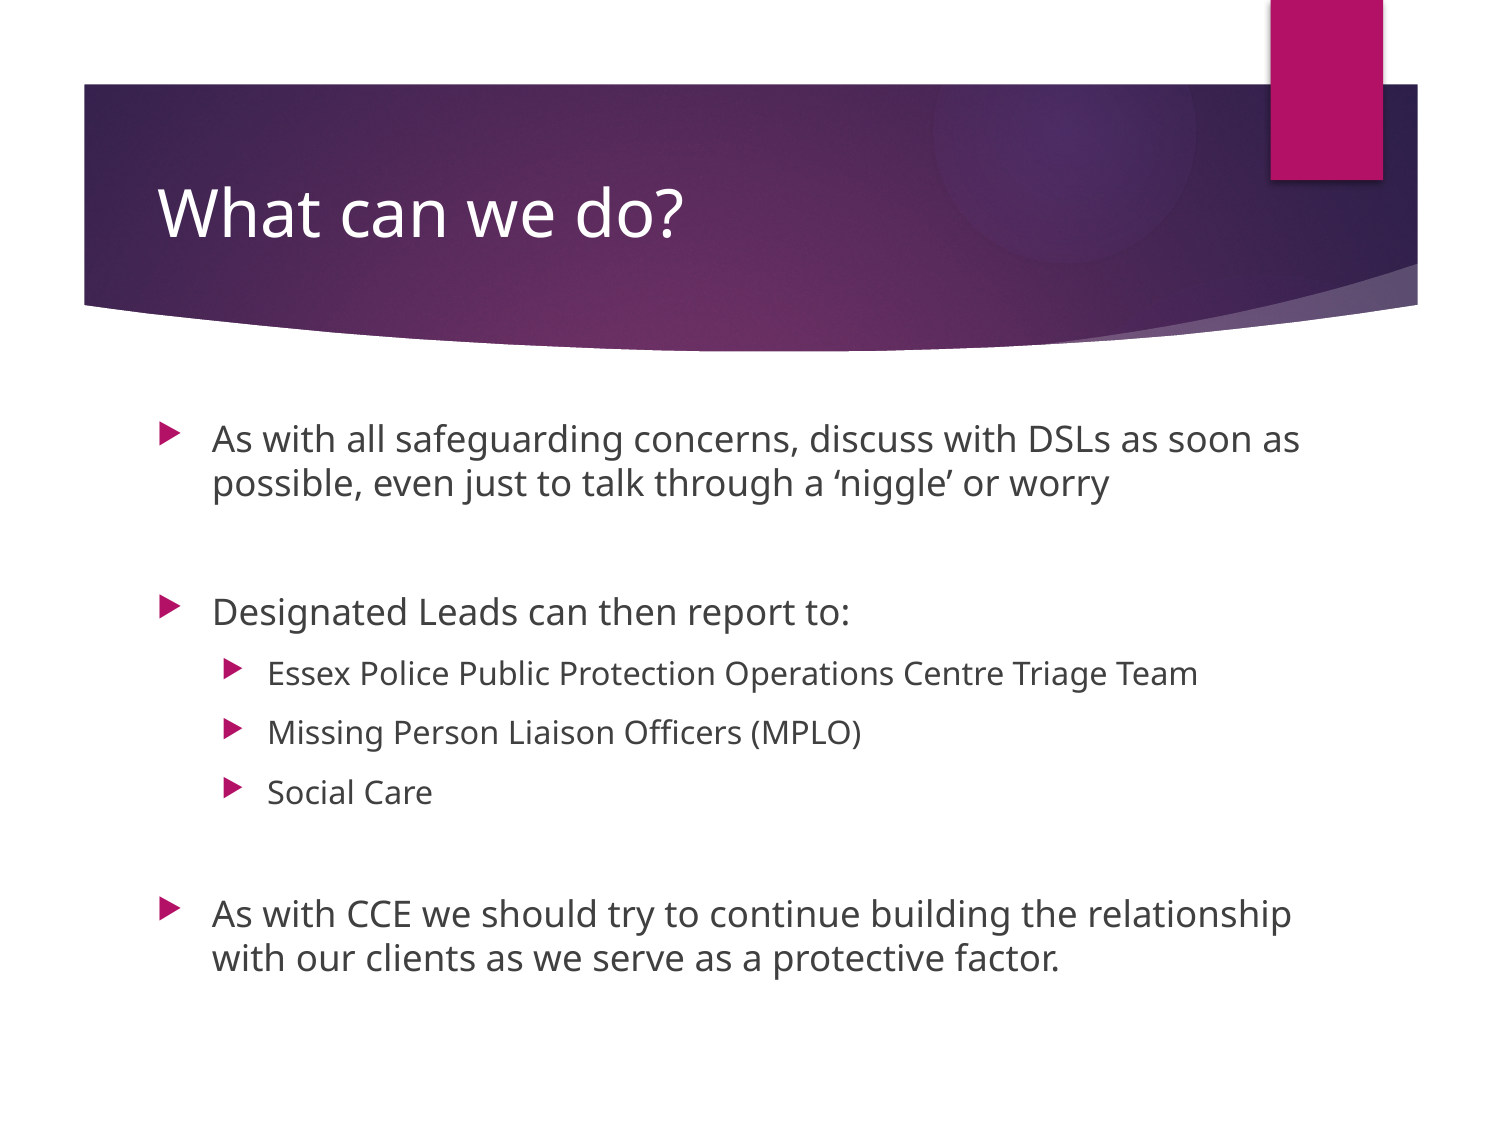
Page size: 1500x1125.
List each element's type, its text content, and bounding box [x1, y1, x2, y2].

title What can we do? [142, 152, 1183, 269]
list As with all safeguarding concerns, discuss with DSLs as soon as possible, even just to talk through a ‘niggle’ or worry Designated Leads can then report to: Essex Police Public Protection Operations Centre Triage Team Missing Person Liaison Officers (MPLO) Social Care As with CCE we should try to continue building the relationship with our clients as we serve as a protective factor. [141, 408, 1365, 988]
